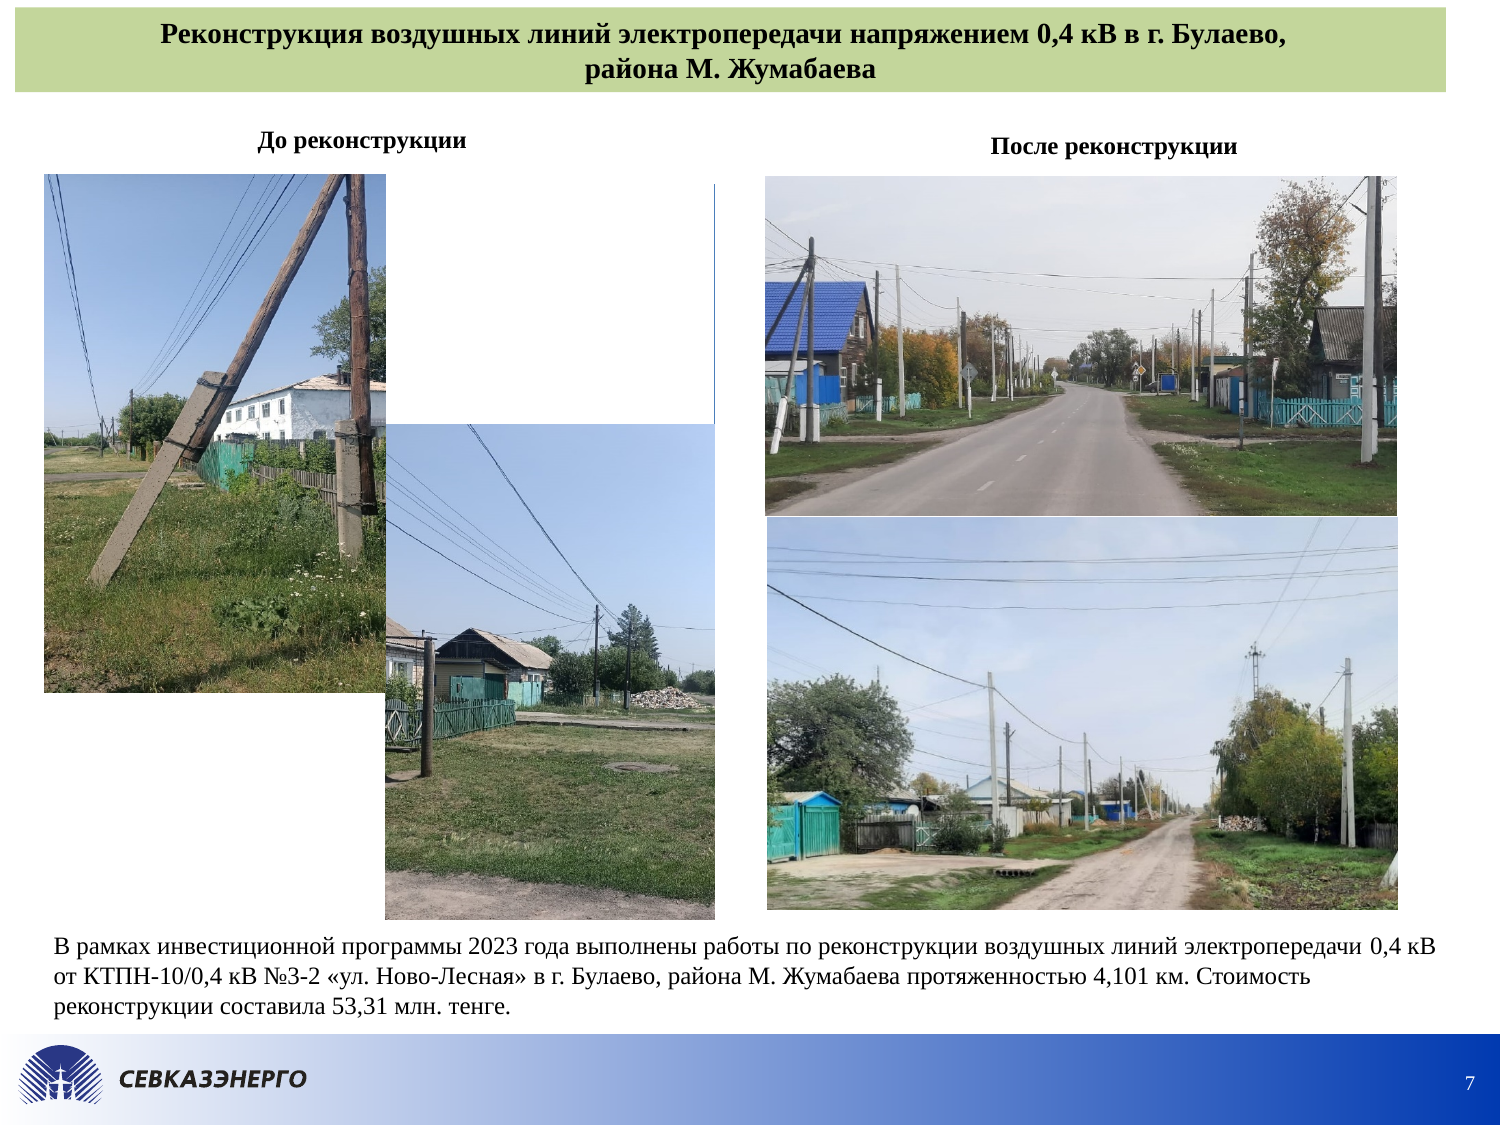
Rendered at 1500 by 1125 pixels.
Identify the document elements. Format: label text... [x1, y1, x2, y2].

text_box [0, 1027, 325, 1123]
text_box Реконструкция воздушных линий электропередачи напряжением 0,4 кВ в г. Булаево, района М. Жумабаева [15, 7, 1446, 93]
text_box До реконструкции [242, 115, 483, 161]
text_box [331, 1034, 1500, 1125]
picture [43, 173, 715, 920]
picture [767, 517, 1399, 911]
text_box В рамках инвестиционной программы 2023 года выполнены работы по реконструкции воздушных линий электропередачи 0,4 кВ от КТПН-10/0,4 кВ №3-2 «ул. Ново-Лесная» в г. Булаево, района М. Жумабаева протяженностью 4,101 км. Стоимость реконструкции составила 53,31 млн. тенге. [38, 922, 1470, 1028]
picture [765, 176, 1397, 516]
text_box После реконструкции [975, 122, 1254, 167]
text_box 7 [1449, 1062, 1500, 1103]
